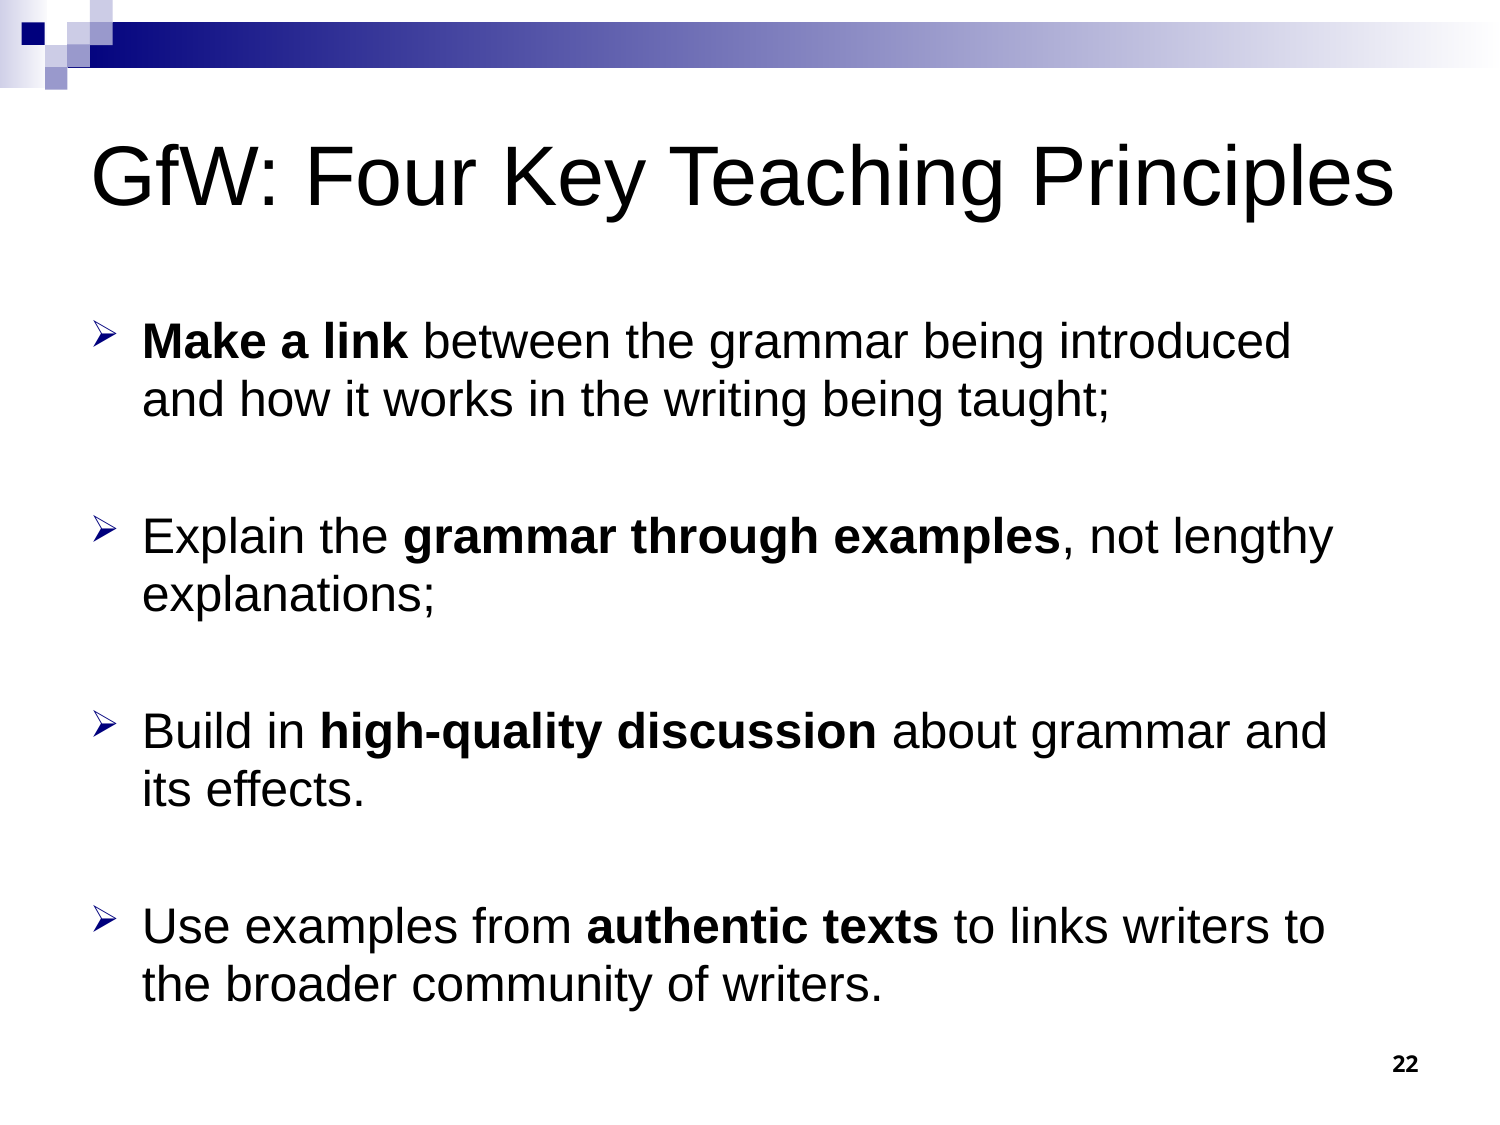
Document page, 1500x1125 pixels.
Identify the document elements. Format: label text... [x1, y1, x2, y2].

slide_number 22 [1304, 1009, 1435, 1089]
list Make a link between the grammar being introduced and how it works in the writing being taught; Explain the grammar through examples, not lengthy explanations; Build in high-quality discussion about grammar and its effects. Use examples from authentic texts to links writers to the broader community of writers. [74, 302, 1389, 1050]
title GfW: Four Key Teaching Principles [74, 84, 1449, 259]
